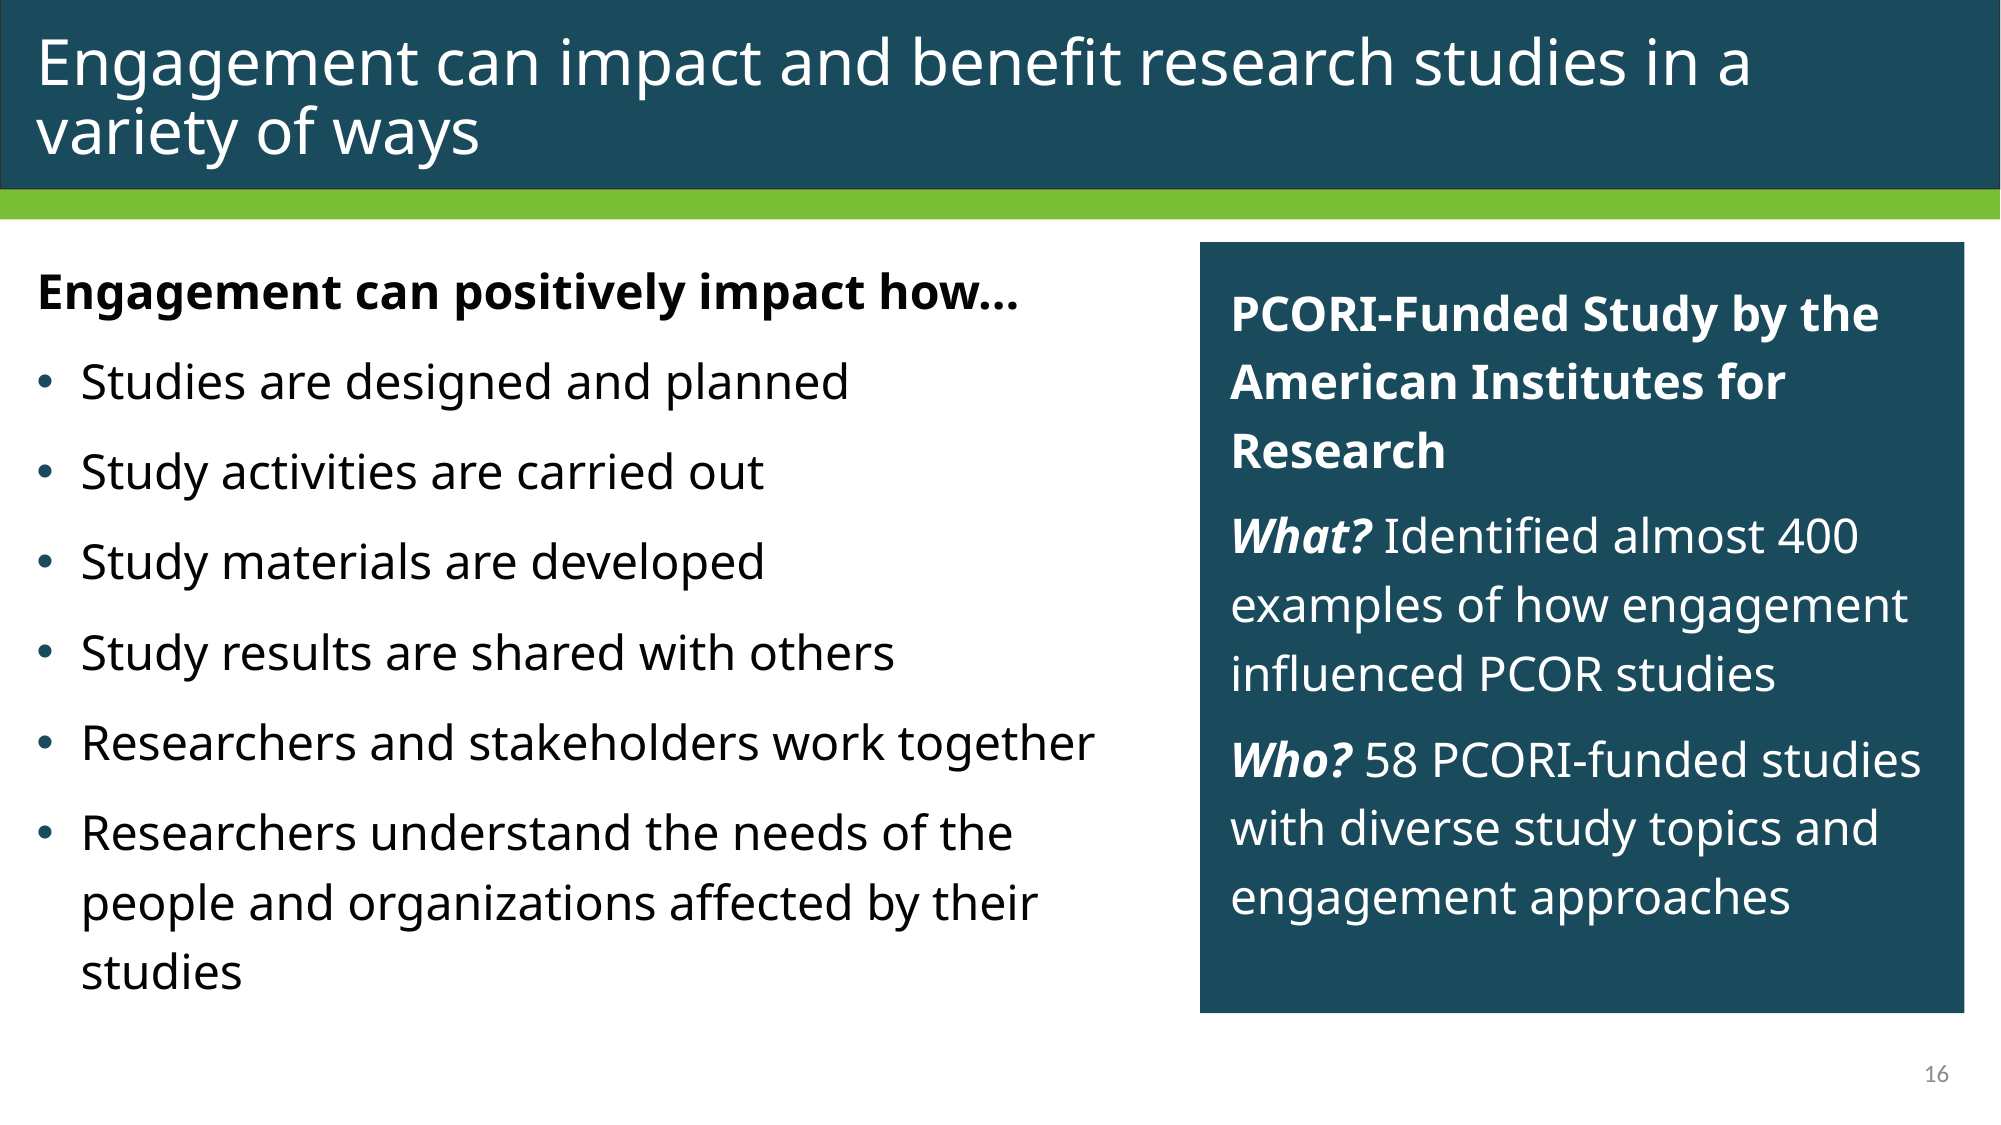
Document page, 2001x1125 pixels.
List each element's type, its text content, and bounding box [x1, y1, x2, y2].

list Engagement can positively impact how… Studies are designed and planned Study activities are carried out Study materials are developed Study results are shared with others Researchers and stakeholders work together Researchers understand the needs of the people and organizations affected by their studies [21, 242, 1137, 1014]
title Engagement can impact and benefit research studies in a variety of ways [21, 22, 1965, 177]
list PCORI-Funded Study by the American Institutes for Research What? Identified almost 400 examples of how engagement influenced PCOR studies Who? 58 PCORI-funded studies with diverse study topics and engagement approaches [1200, 242, 1965, 1014]
slide_number 16 [1514, 1042, 1965, 1103]
